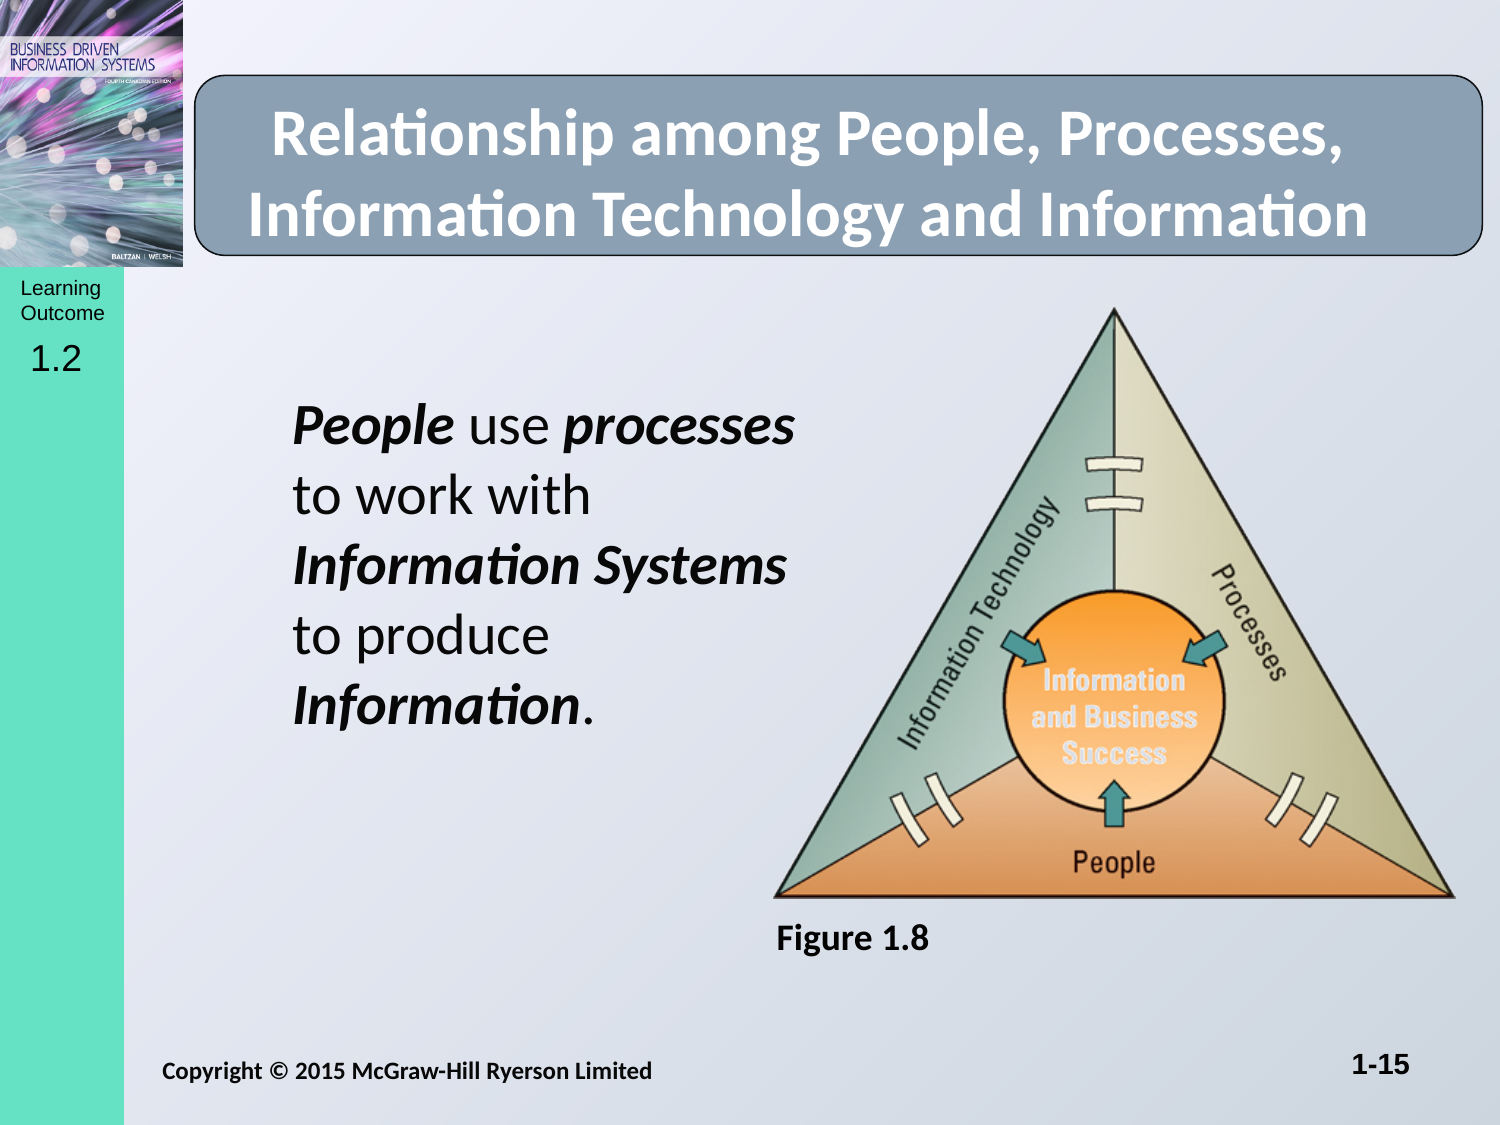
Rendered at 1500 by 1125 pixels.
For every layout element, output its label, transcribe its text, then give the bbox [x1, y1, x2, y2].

picture [773, 306, 1456, 899]
text_box 1.2 [0, 326, 113, 386]
list People use processes to work with Information Systems to produce Information. [277, 378, 768, 865]
text_box Figure 1.8 [761, 905, 1069, 965]
title Relationship among People, Processes, Information Technology and Information [230, 75, 1388, 263]
picture [0, 0, 183, 267]
